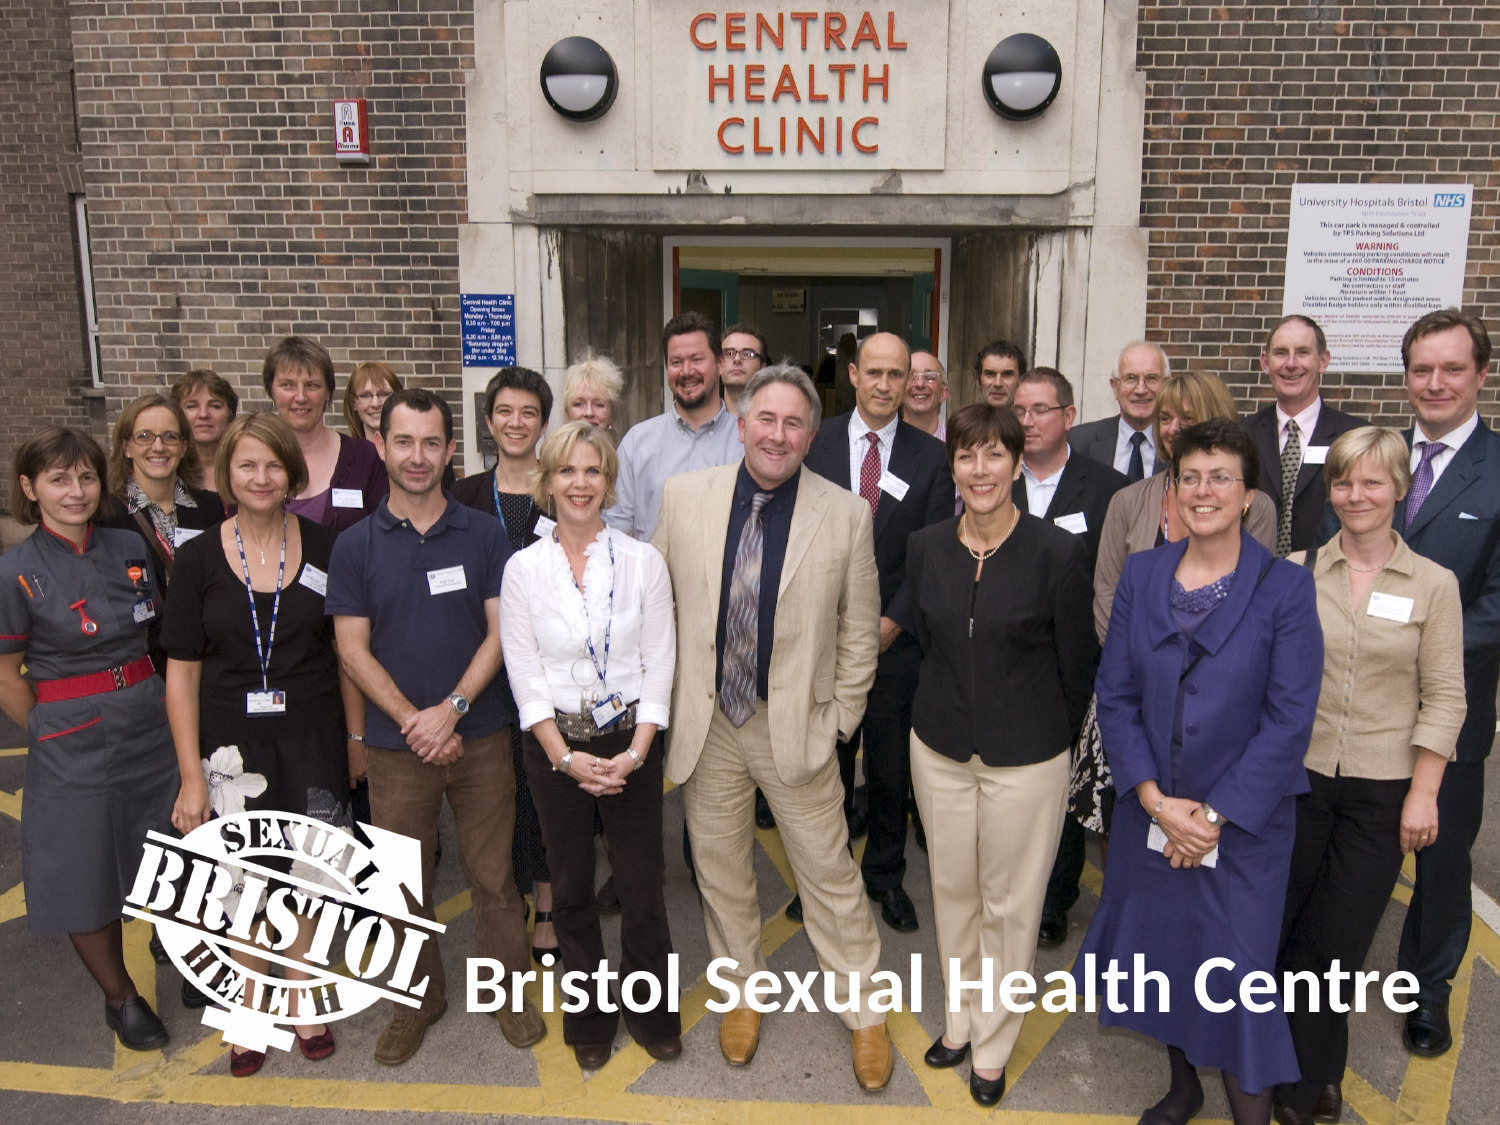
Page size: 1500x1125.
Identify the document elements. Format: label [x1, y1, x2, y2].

picture [123, 801, 439, 1053]
list [0, 0, 1500, 1125]
